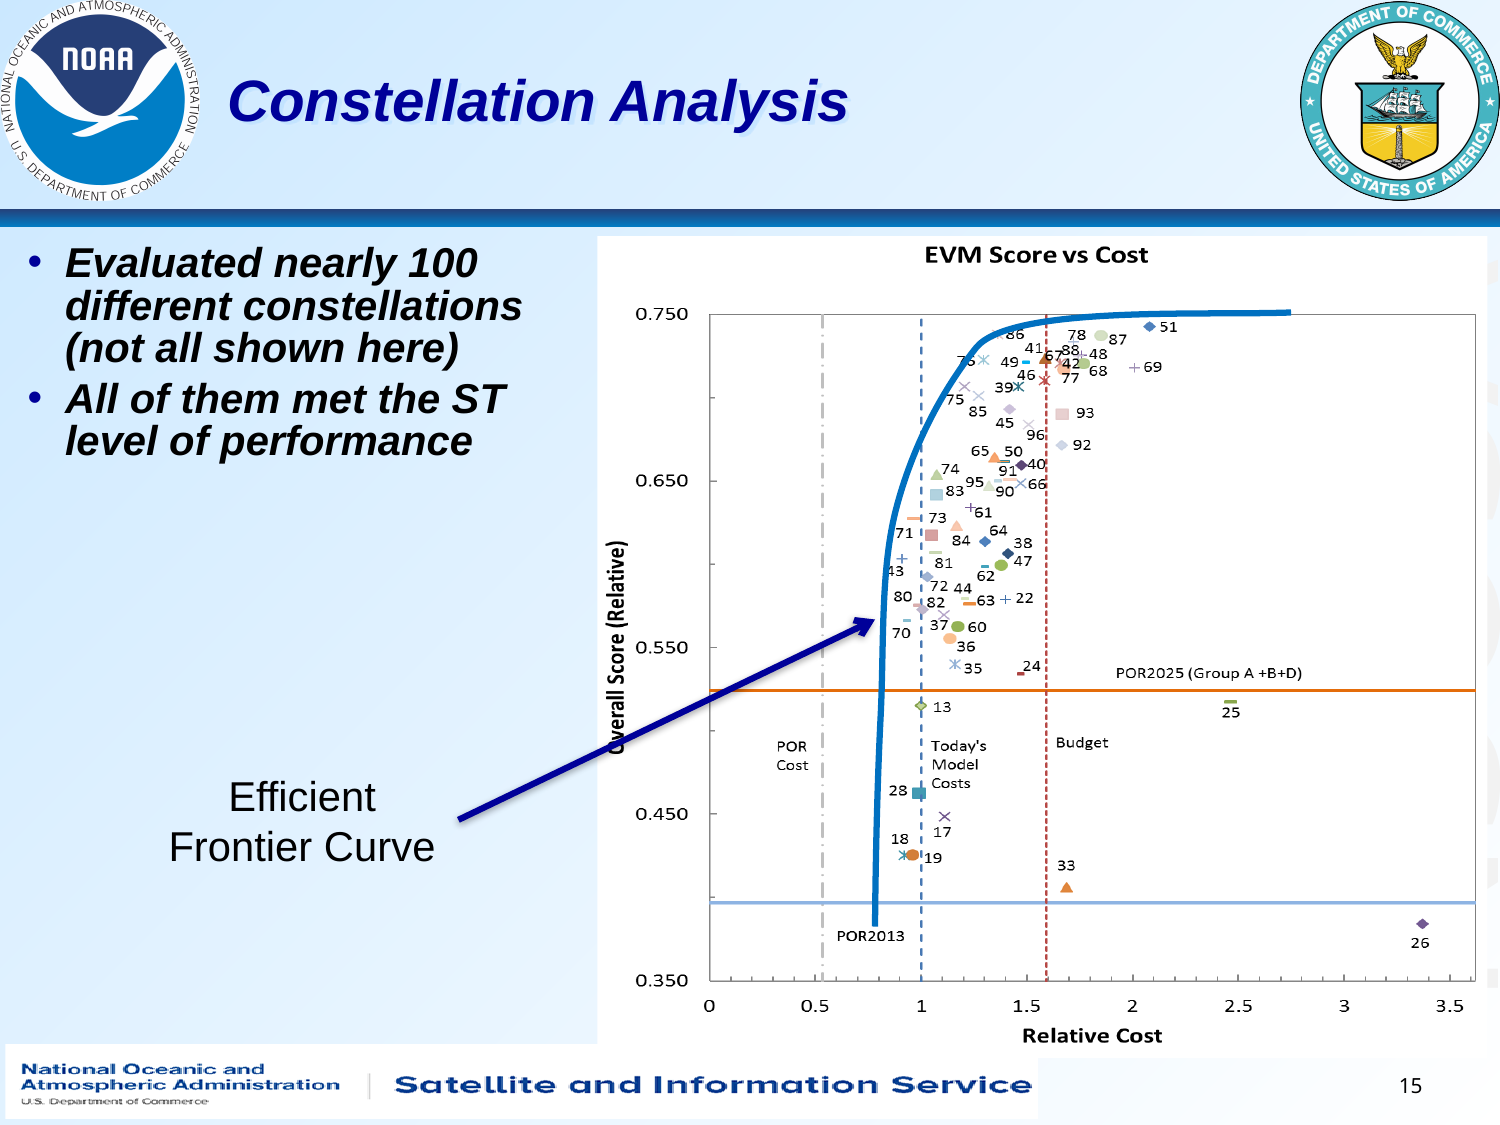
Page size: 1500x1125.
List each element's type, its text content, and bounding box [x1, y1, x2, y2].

title Constellation Analysis [212, 12, 1288, 200]
picture [5, 235, 1488, 1125]
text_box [458, 716, 881, 821]
slide_number 15 [1349, 1066, 1438, 1104]
picture [1300, 1, 1500, 201]
list Evaluated nearly 100 different constellations (not all shown here) All of them met the ST level of performance [12, 236, 581, 1050]
text_box Efficient Frontier Curve [145, 762, 459, 878]
picture [0, 0, 200, 201]
